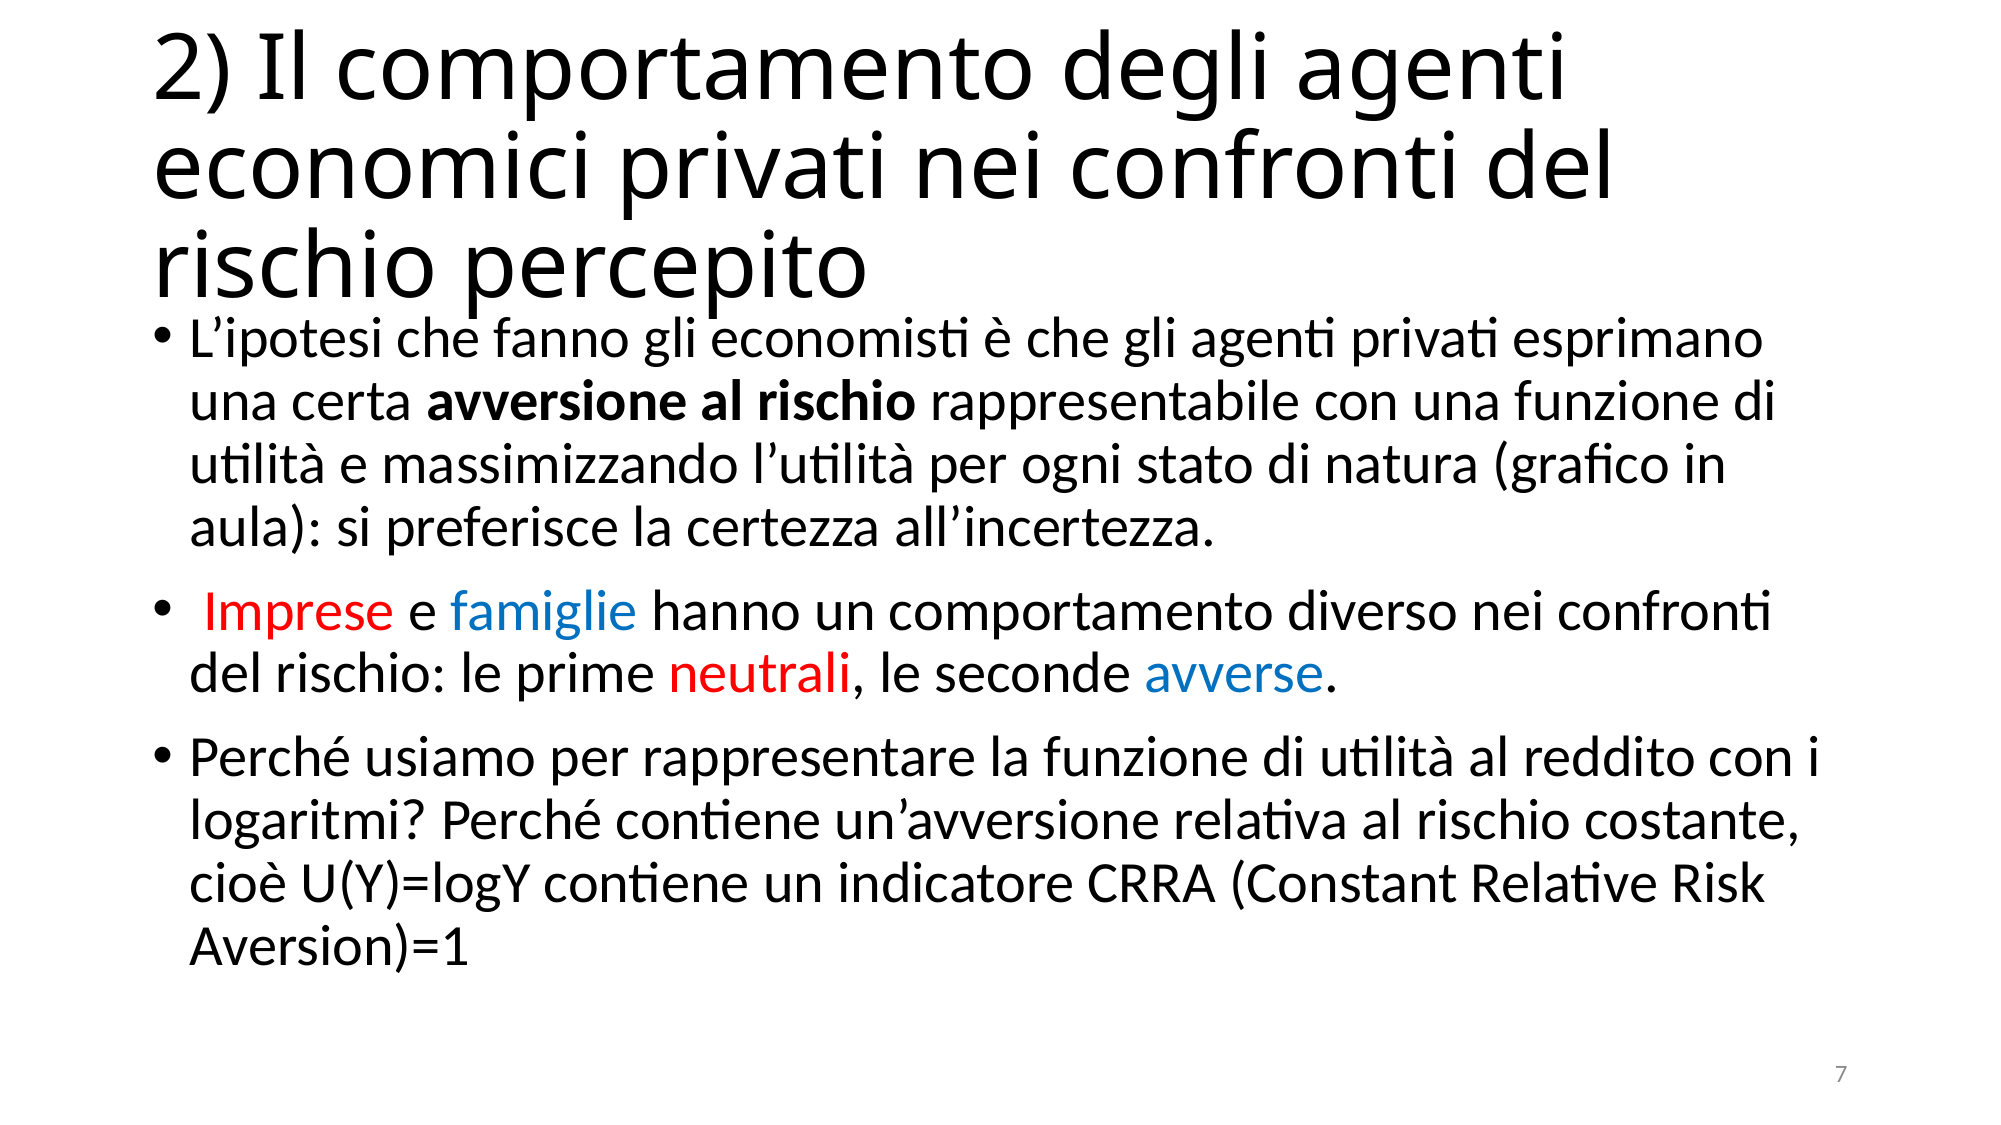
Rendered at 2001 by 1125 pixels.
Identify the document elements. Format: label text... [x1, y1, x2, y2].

list L’ipotesi che fanno gli economisti è che gli agenti privati esprimano una certa avversione al rischio rappresentabile con una funzione di utilità e massimizzando l’utilità per ogni stato di natura (grafico in aula): si preferisce la certezza all’incertezza. Imprese e famiglie hanno un comportamento diverso nei confronti del rischio: le prime neutrali, le seconde avverse. Perché usiamo per rappresentare la funzione di utilità al reddito con i logaritmi? Perché contiene un’avversione relativa al rischio costante, cioè U(Y)=logY contiene un indicatore CRRA (Constant Relative Risk Aversion)=1 [137, 299, 1863, 1014]
slide_number 7 [1412, 1042, 1863, 1103]
title 2) Il comportamento degli agenti economici privati nei confronti del rischio percepito [137, 59, 1863, 278]
